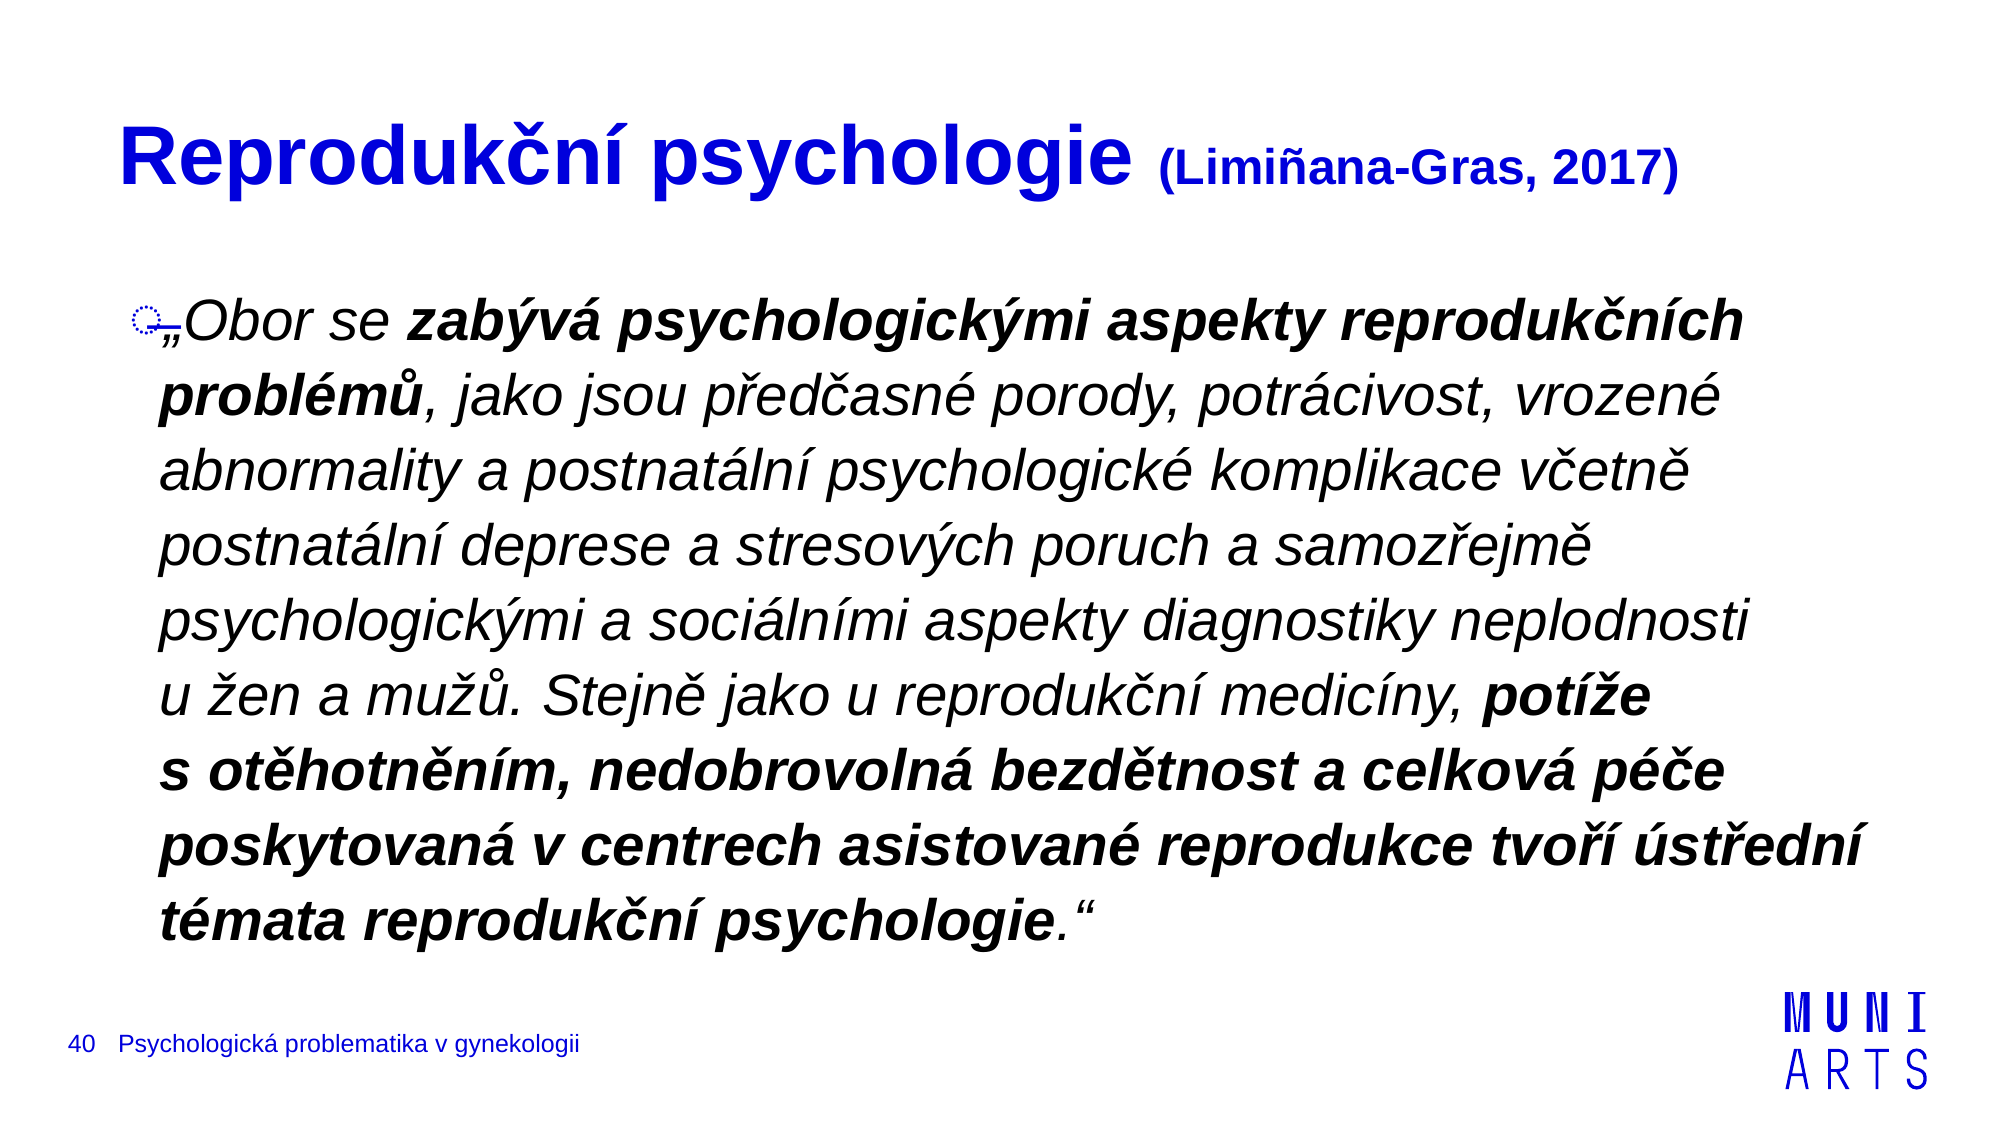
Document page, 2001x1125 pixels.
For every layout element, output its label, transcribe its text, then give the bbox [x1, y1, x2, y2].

list „Obor se zabývá psychologickými aspekty reprodukčních problémů, jako jsou předčasné porody, potrácivost, vrozené abnormality a postnatální psychologické komplikace včetně postnatální deprese a stresových poruch a samozřejmě psychologickými a sociálními aspekty diagnostiky neplodnosti u žen a mužů. Stejně jako u reprodukční medicíny, potíže s otěhotněním, nedobrovolná bezdětnost a celková péče poskytovaná v centrech asistované reprodukce tvoří ústřední témata reprodukční psychologie.“ [118, 277, 1883, 957]
title Reprodukční psychologie (Limiñana-Gras, 2017) [118, 118, 1883, 193]
slide_number 40 [67, 1021, 110, 1063]
footer Psychologická problematika v gynekologii [118, 1021, 1418, 1063]
